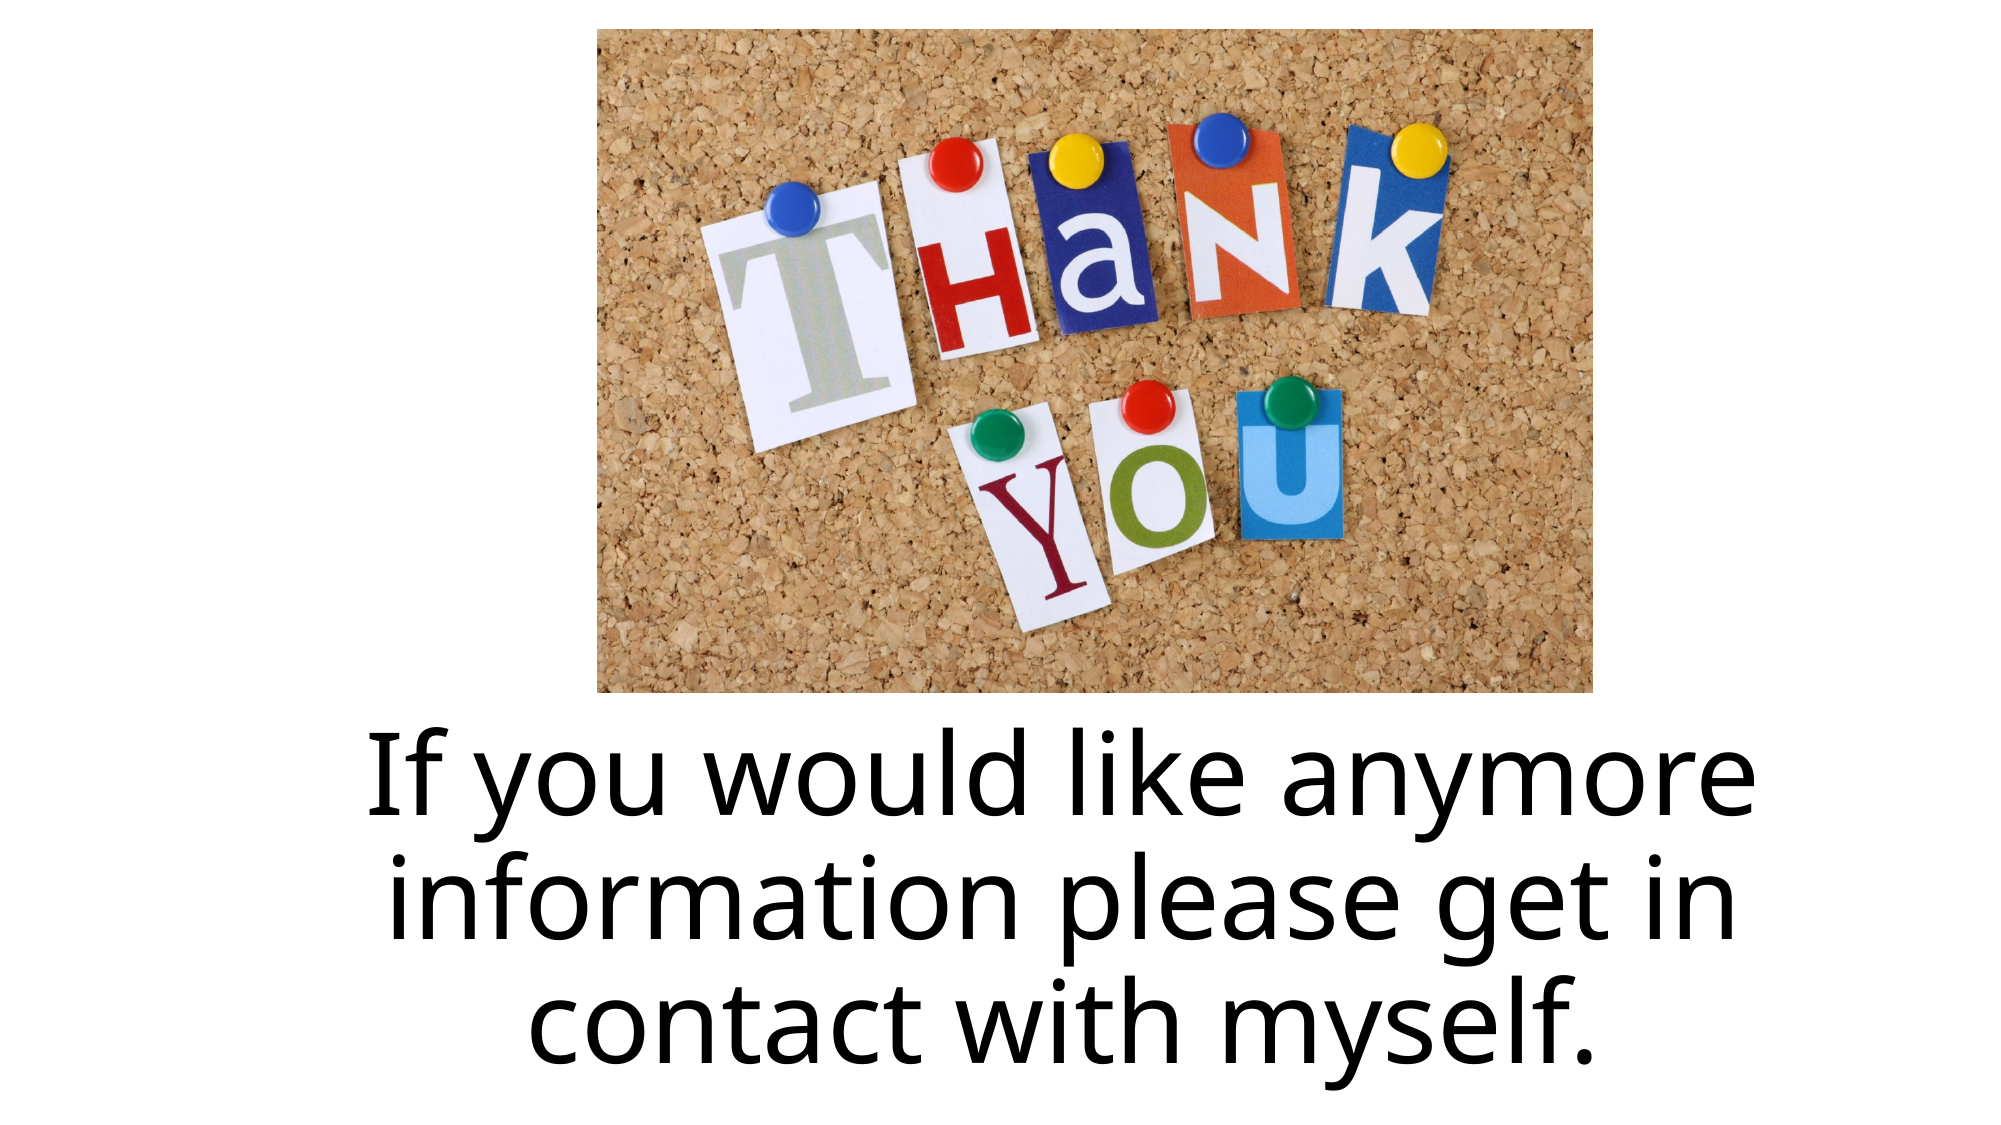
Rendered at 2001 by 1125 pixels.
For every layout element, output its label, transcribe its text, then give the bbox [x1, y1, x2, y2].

title If you would like anymore information please get in contact with myself. [313, 704, 1814, 1096]
picture [597, 29, 1593, 693]
